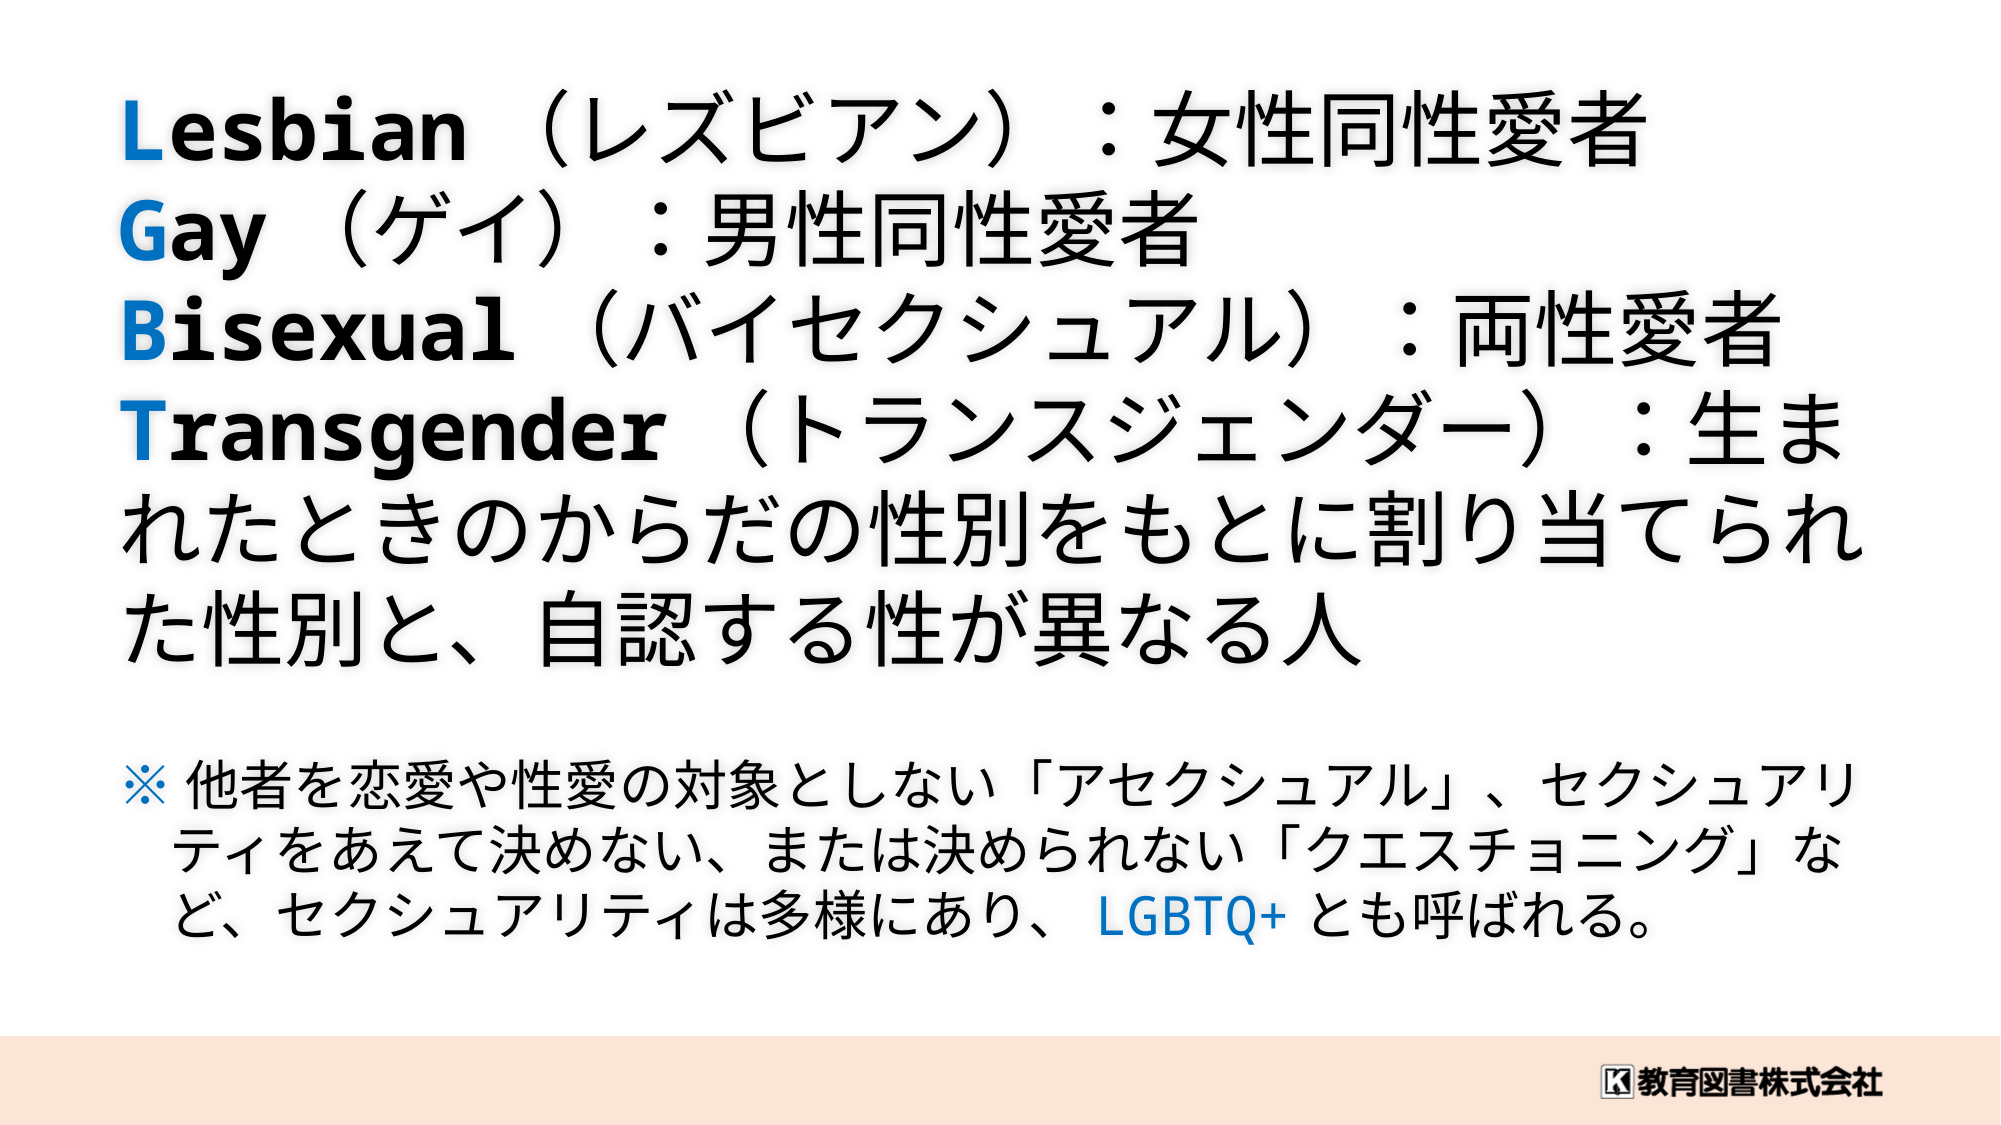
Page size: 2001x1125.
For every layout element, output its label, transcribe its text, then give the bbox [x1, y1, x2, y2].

picture [0, 0, 2001, 1125]
text_box Lesbian（レズビアン）：女性同性愛者 Gay（ゲイ）：男性同性愛者 Bisexual（バイセクシュアル）：両性愛者 Transgender（トランスジェンダー）：生まれたときのからだの性別をもとに割り当てられた性別と、自認する性が異なる人 ※他者を恋愛や性愛の対象としない「アセクシュアル」、セクシュアリティをあえて決めない、または決められない「クエスチョニング」など、セクシュアリティは多様にあり、LGBTQ+とも呼ばれる。 [118, 76, 1882, 947]
